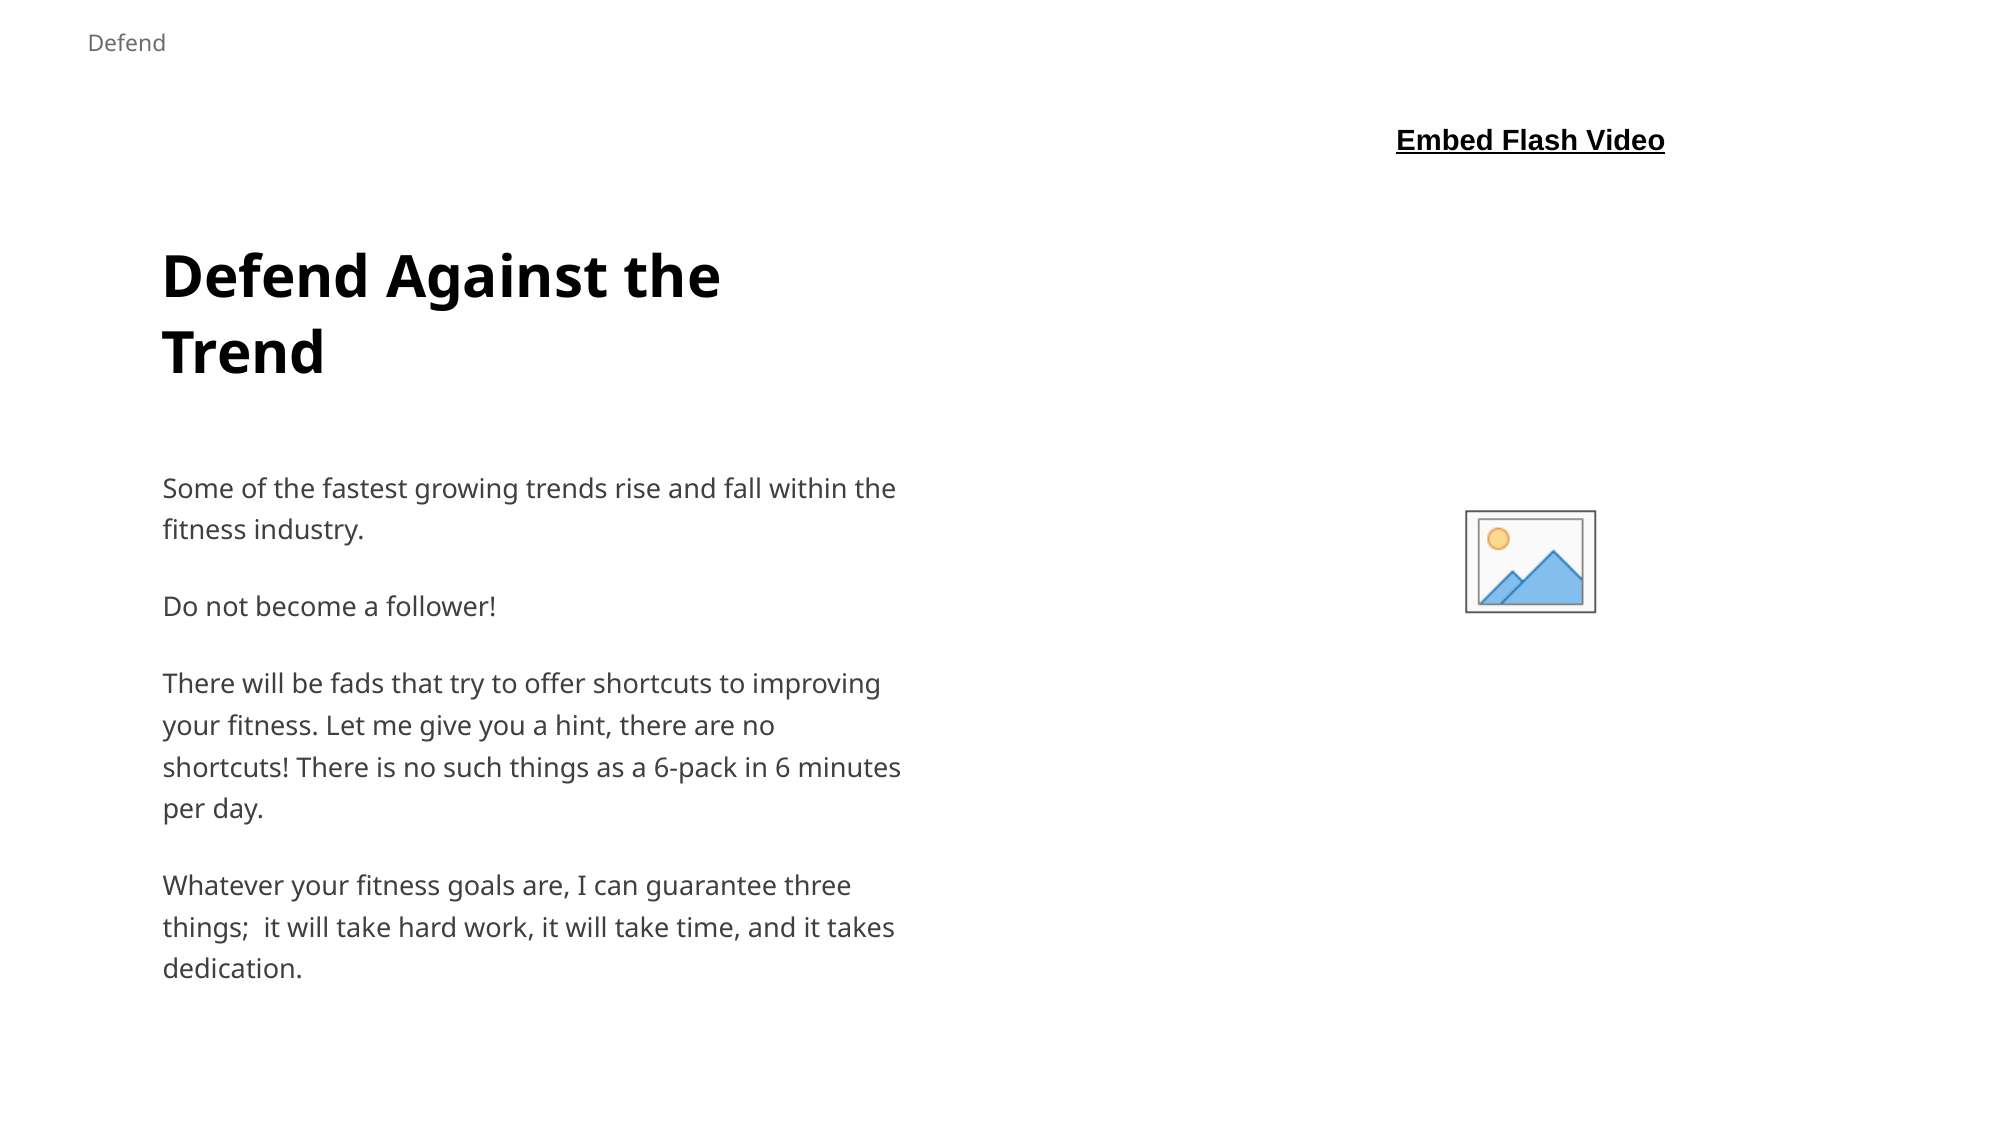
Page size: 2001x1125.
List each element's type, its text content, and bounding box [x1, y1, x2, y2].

list Defend [72, 13, 960, 57]
picture [1061, 0, 2000, 1125]
title Defend Against the Trend [146, 246, 889, 401]
list Some of the fastest growing trends rise and fall within the fitness industry. Do not become a follower! There will be fads that try to offer shortcuts to improving your fitness. Let me give you a hint, there are no shortcuts! There is no such things as a 6-pack in 6 minutes per day. Whatever your fitness goals are, I can guarantee three things; it will take hard work, it will take time, and it takes dedication. [147, 447, 917, 994]
